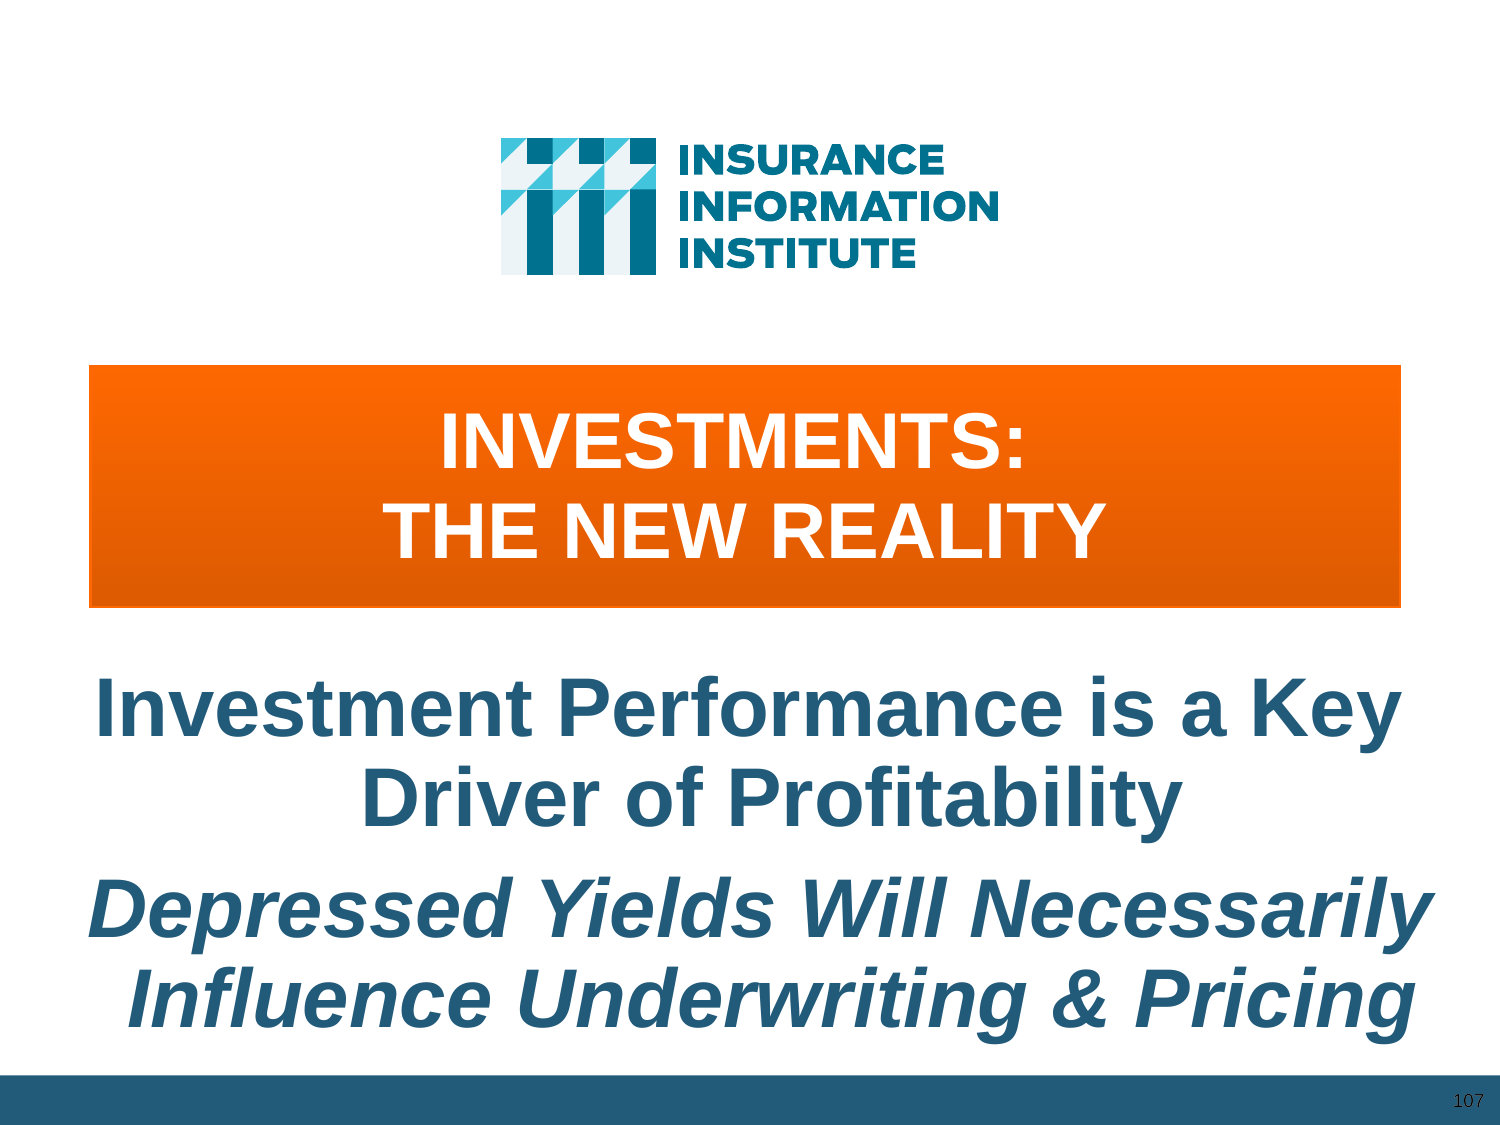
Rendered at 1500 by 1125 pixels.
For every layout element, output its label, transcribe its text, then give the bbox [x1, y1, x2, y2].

text_box Investment Performance is a Key Driver of Profitability Depressed Yields Will Necessarily Influence Underwriting & Pricing [55, 657, 1442, 1053]
text_box [0, 1075, 1500, 1125]
slide_number 107 [1410, 1091, 1485, 1112]
picture [500, 137, 998, 275]
title INVESTMENTS: THE NEW REALITY [90, 365, 1401, 608]
